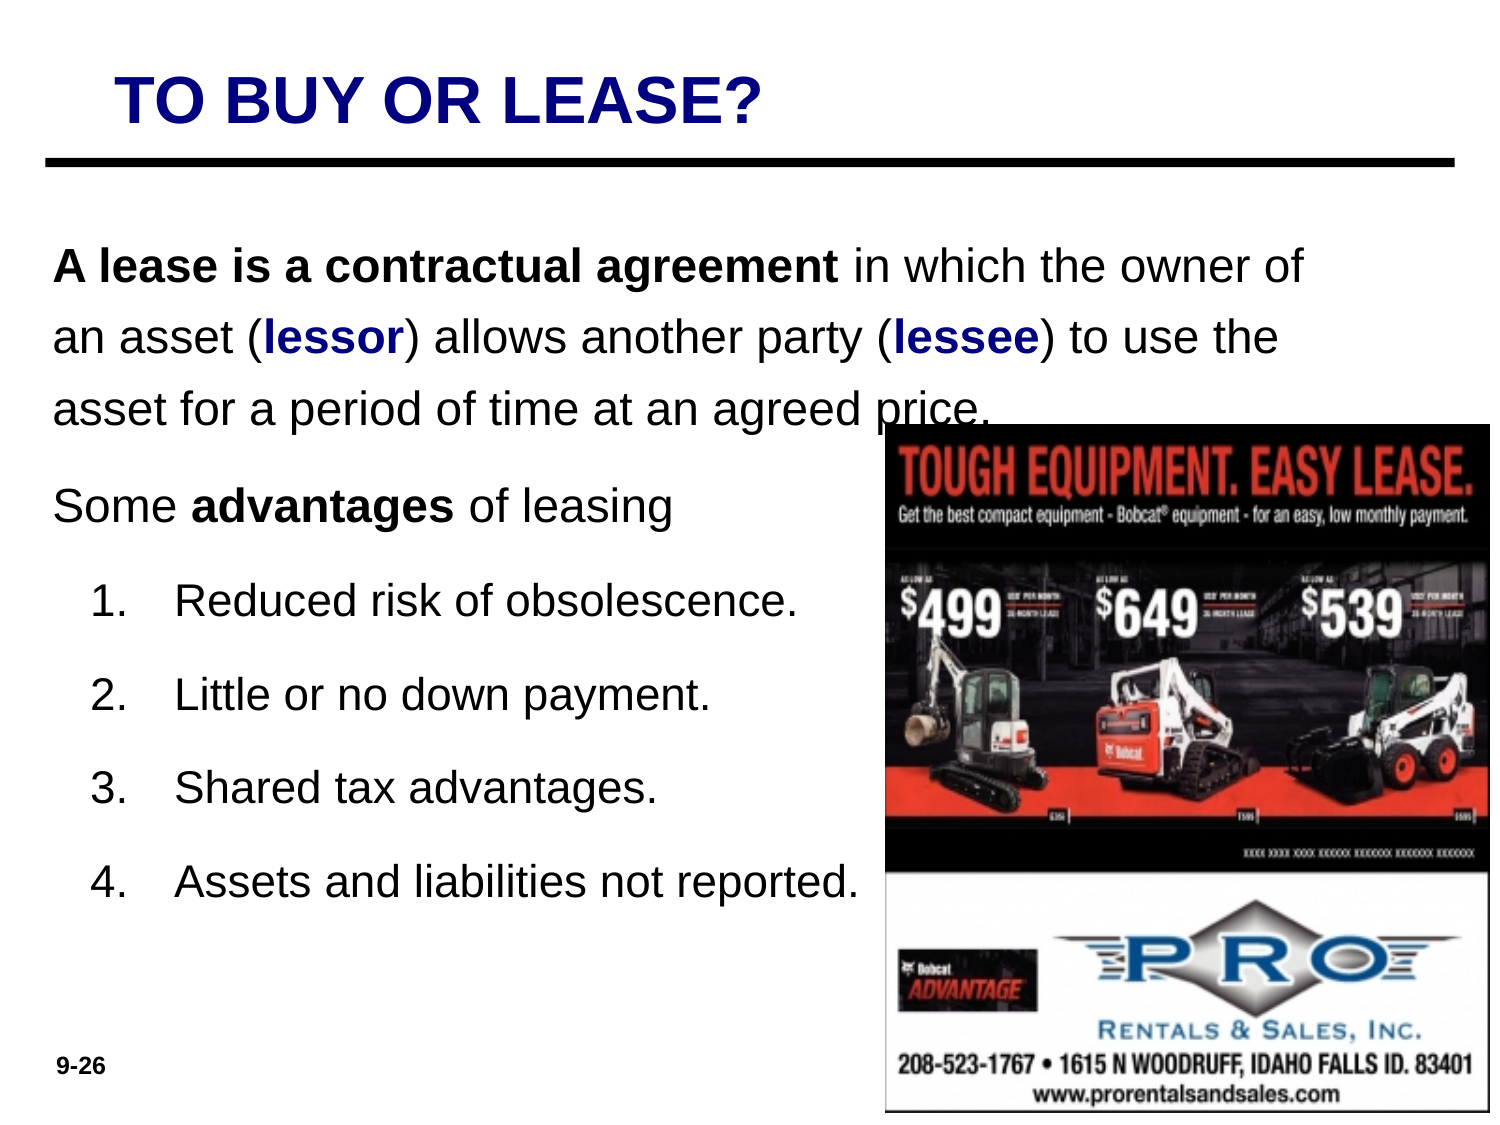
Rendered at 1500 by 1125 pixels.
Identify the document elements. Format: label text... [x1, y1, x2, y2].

text_box A lease is a contractual agreement in which the owner of an asset (lessor) allows another party (lessee) to use the asset for a period of time at an agreed price. Some advantages of leasing Reduced risk of obsolescence. Little or no down payment. Shared tax advantages. Assets and liabilities not reported. [37, 212, 1328, 915]
picture [885, 424, 1490, 1113]
text_box TO BUY OR LEASE? [99, 50, 1450, 142]
